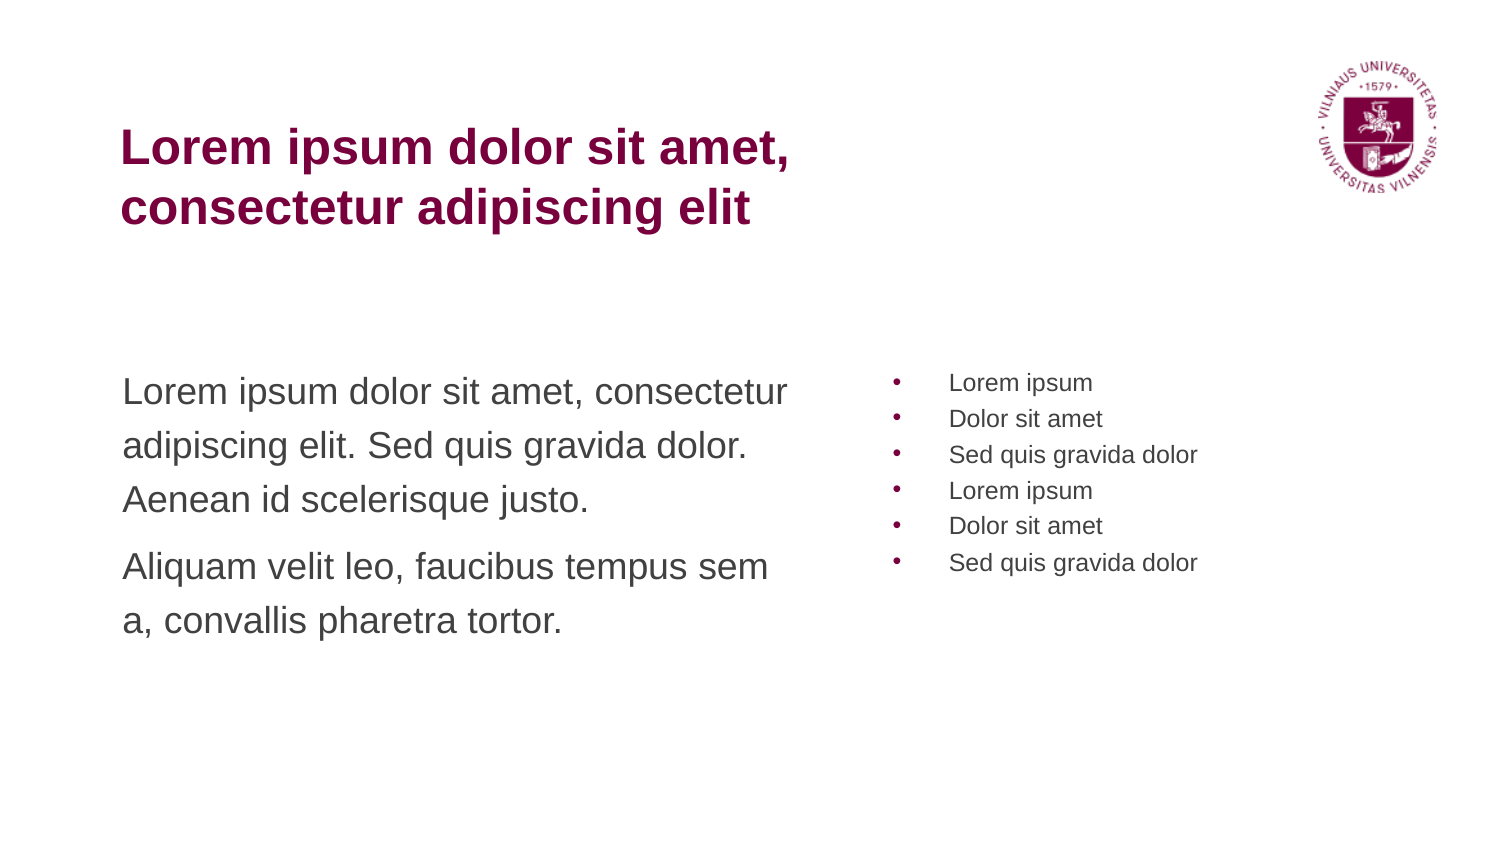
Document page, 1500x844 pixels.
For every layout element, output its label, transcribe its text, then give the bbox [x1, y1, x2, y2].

text_box Lorem ipsum dolor sit amet, consectetur adipiscing elit. Sed quis gravida dolor. Aenean id scelerisque justo. Aliquam velit leo, faucibus tempus sem a, convallis pharetra tortor. [107, 350, 806, 648]
text_box Lorem ipsum Dolor sit amet Sed quis gravida dolor Lorem ipsum Dolor sit amet Sed quis gravida dolor [877, 353, 1376, 584]
text_box Lorem ipsum dolor sit amet, consectetur adipiscing elit [105, 107, 949, 242]
